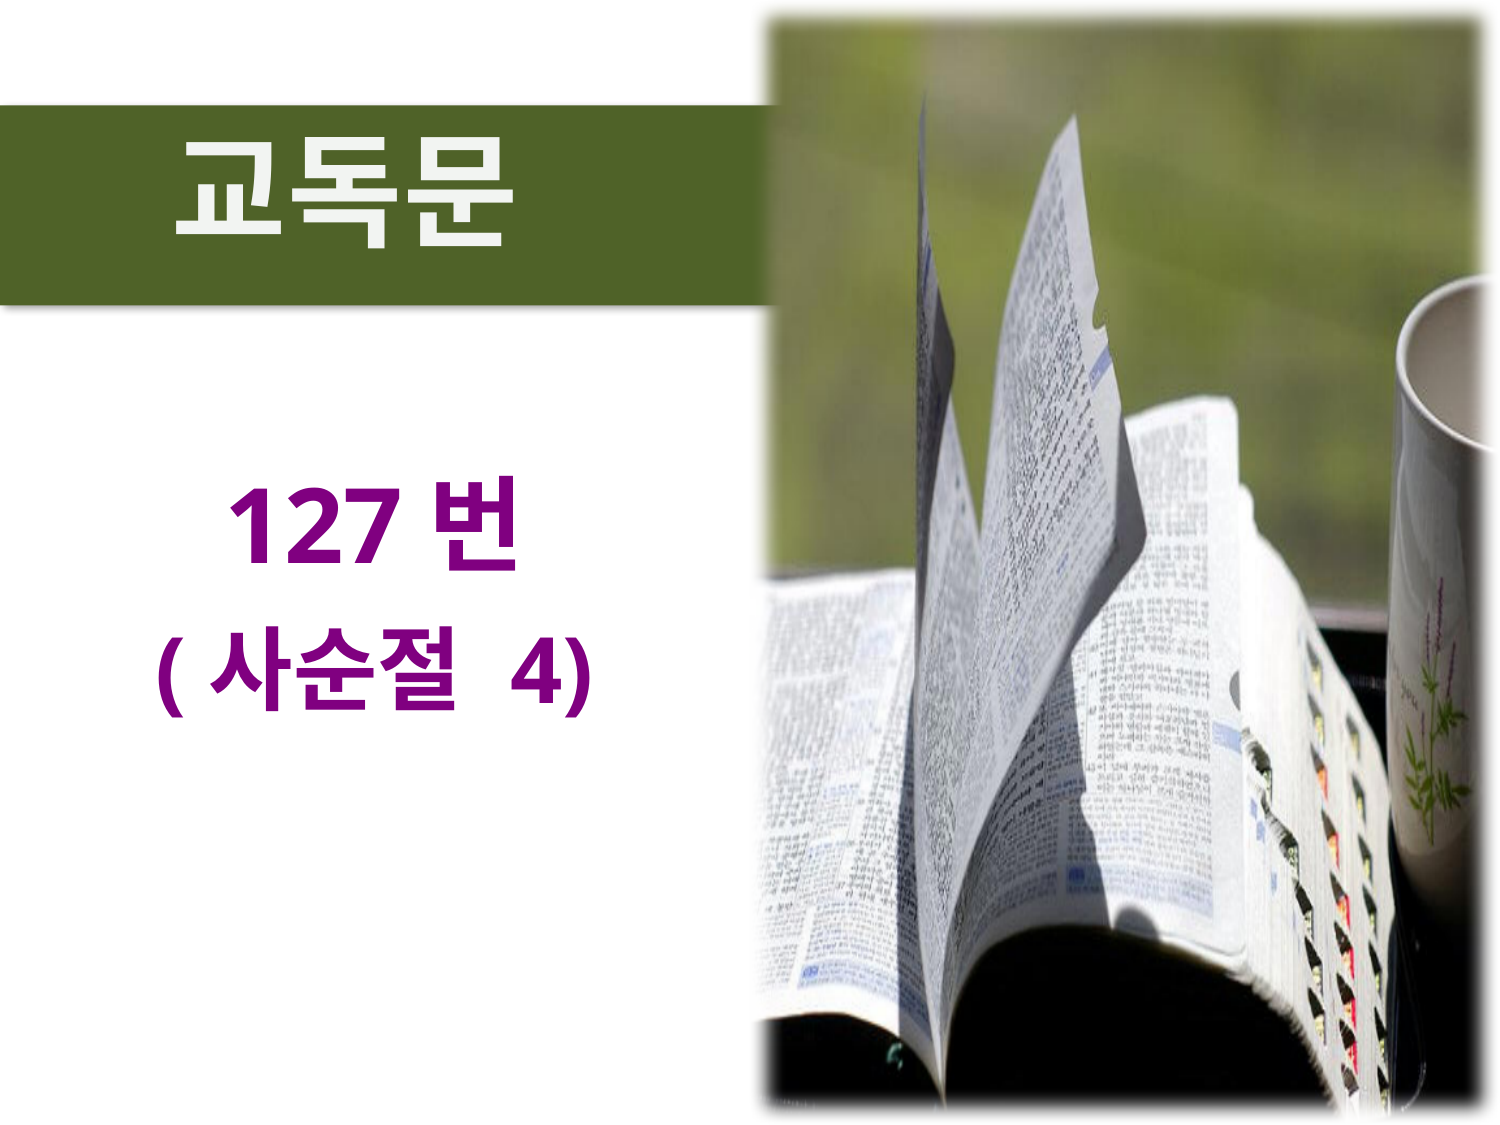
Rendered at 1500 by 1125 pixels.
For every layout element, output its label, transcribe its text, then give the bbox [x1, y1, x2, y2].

text_box 교독문 [0, 105, 727, 271]
text_box [0, 105, 744, 306]
text_box 127번 (사순절 4) [0, 420, 744, 730]
picture [749, 0, 1500, 1125]
